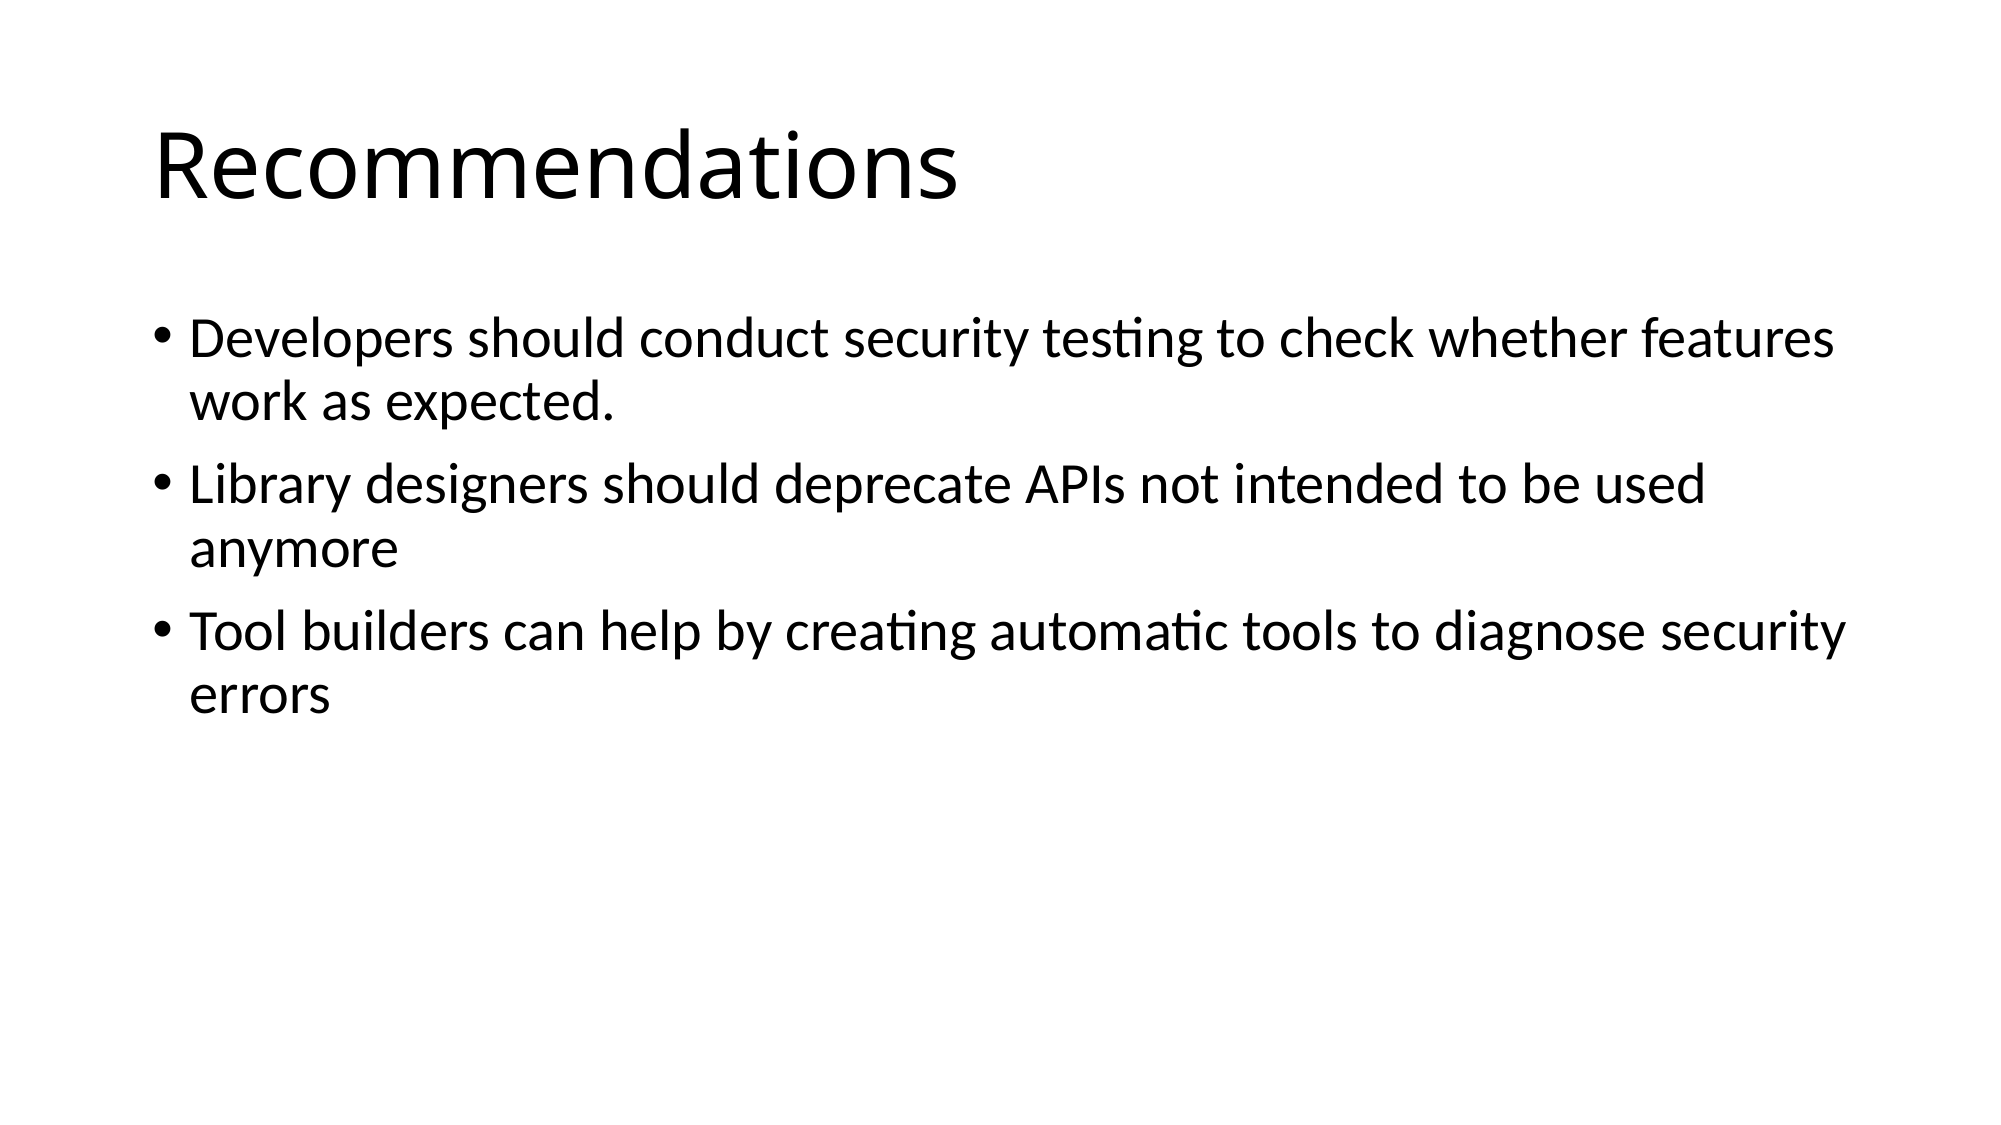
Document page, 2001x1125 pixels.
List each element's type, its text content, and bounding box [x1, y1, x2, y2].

list Developers should conduct security testing to check whether features work as expected. Library designers should deprecate APIs not intended to be used anymore Tool builders can help by creating automatic tools to diagnose security errors [137, 299, 1863, 1014]
title Recommendations [137, 59, 1863, 278]
